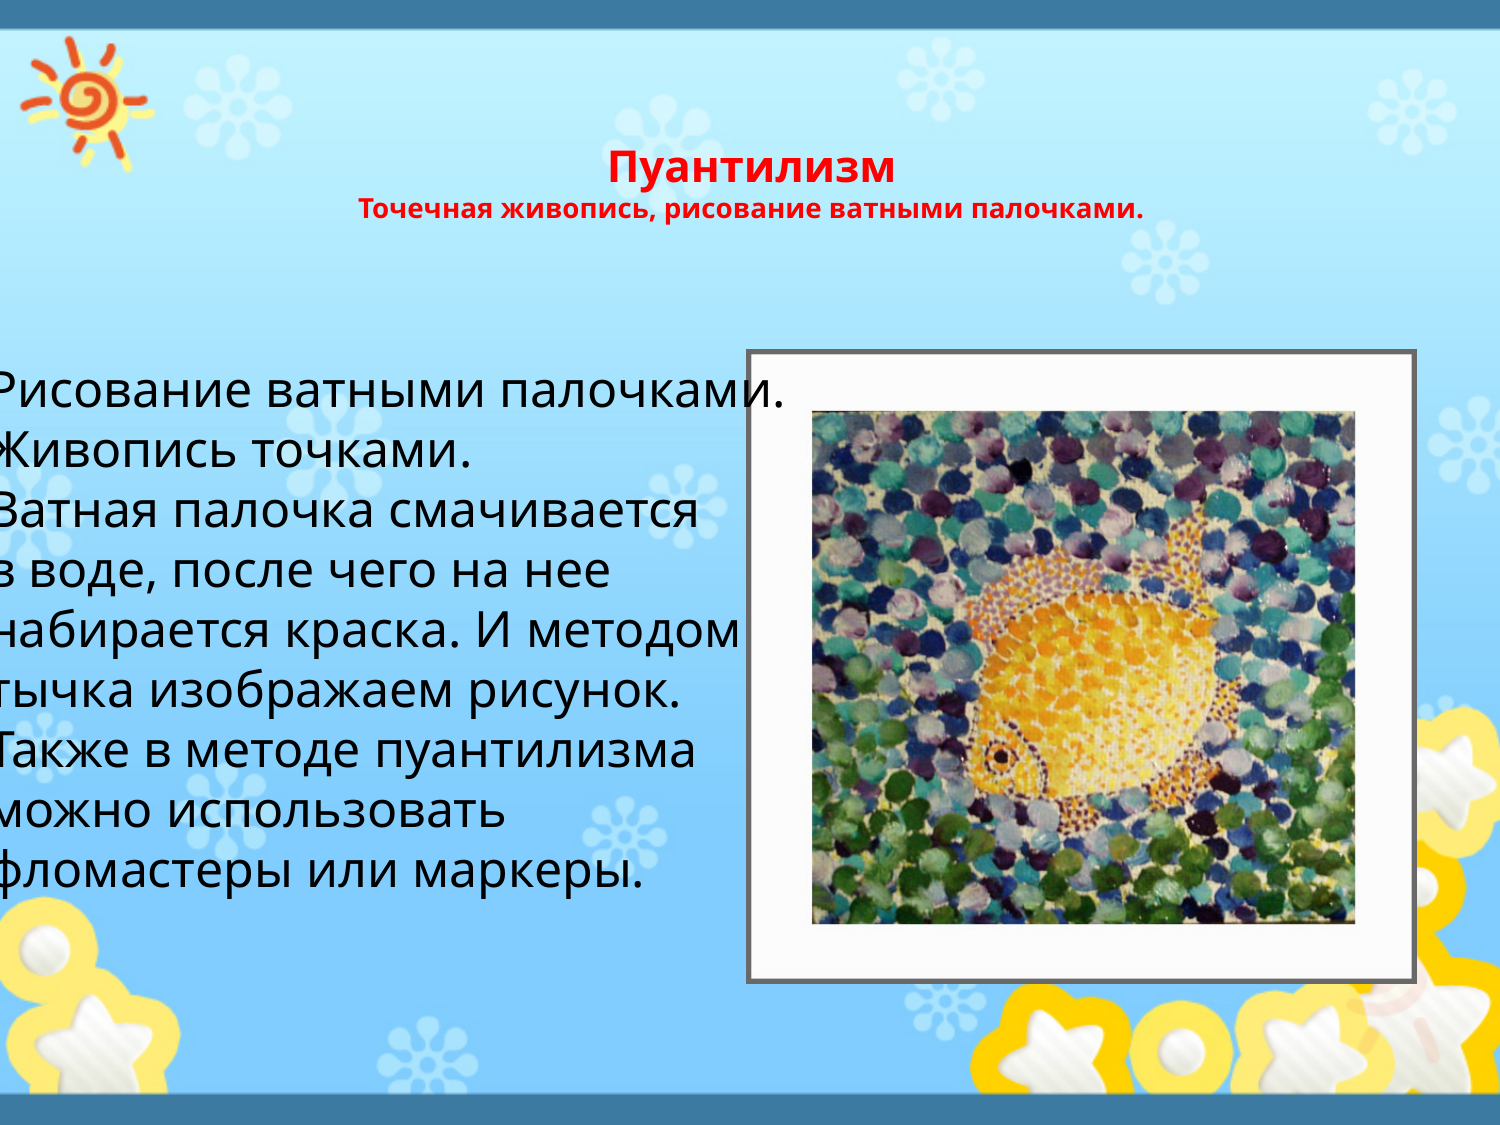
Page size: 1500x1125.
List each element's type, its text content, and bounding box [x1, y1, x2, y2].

text_box Рисование ватными палочками. Живопись точками. Ватная палочка смачивается в воде, после чего на нее набирается краска. И методом тычка изображаем рисунок. Также в методе пуантилизма можно использовать фломастеры или маркеры. [0, 350, 743, 906]
picture [0, 0, 1500, 1125]
title Пуантилизм Точечная живопись, рисование ватными палочками. [76, 78, 1427, 266]
